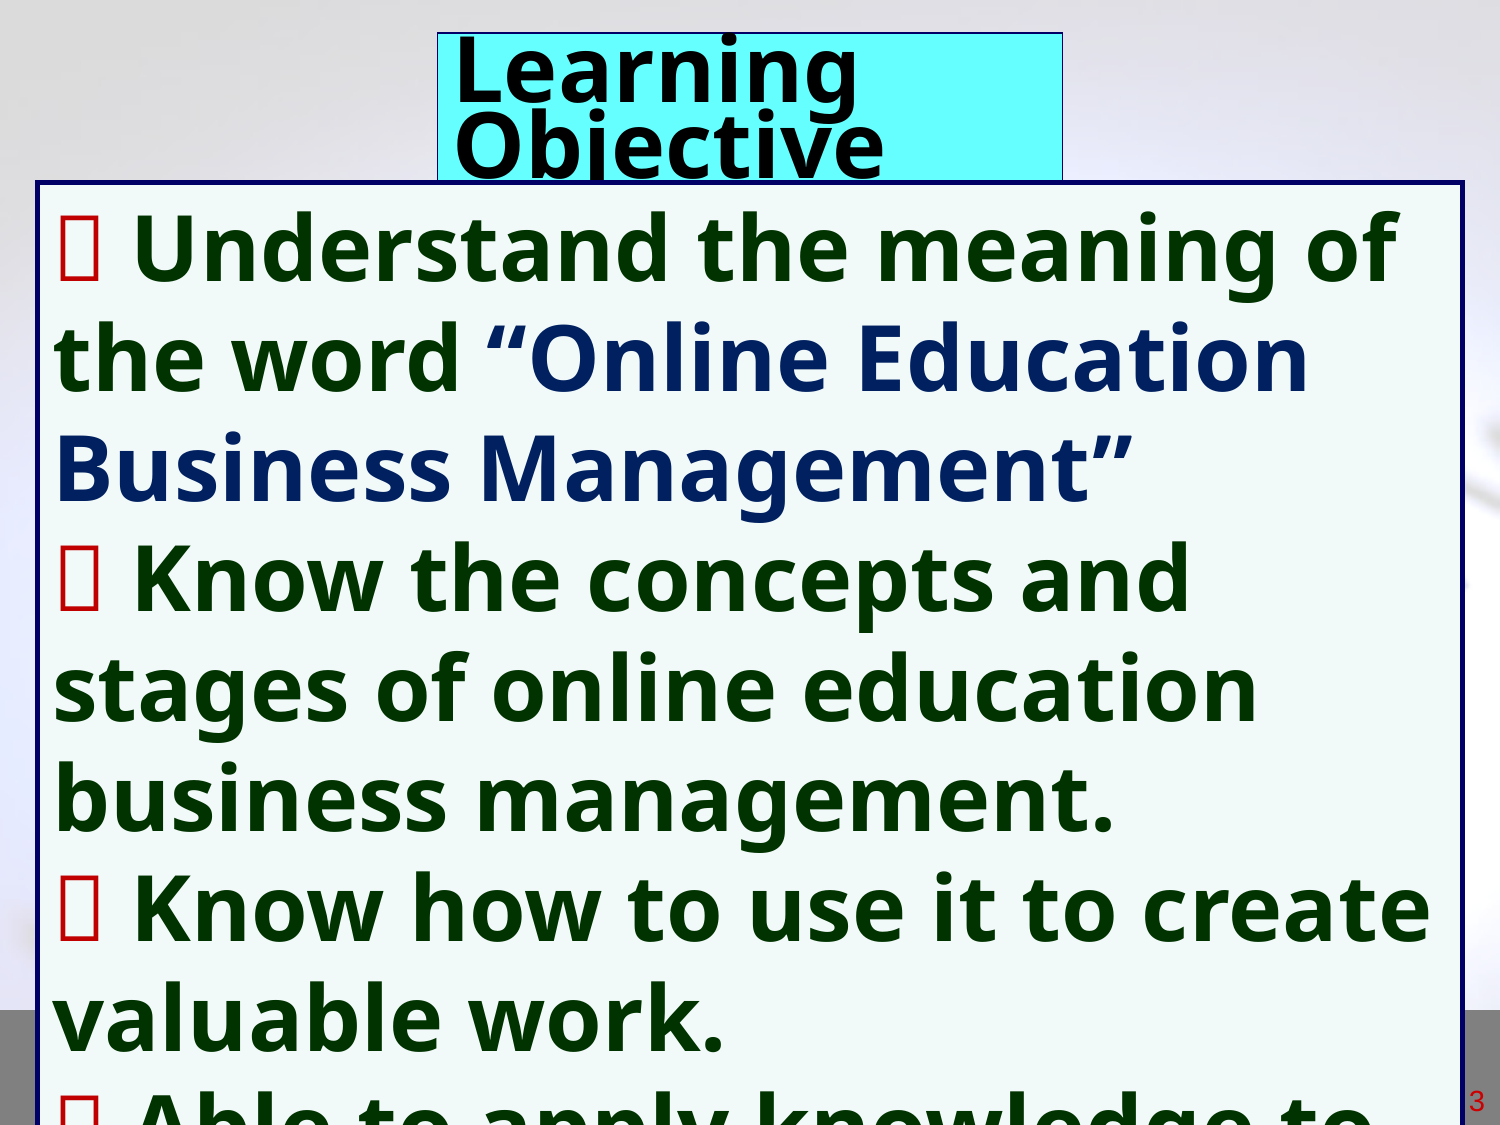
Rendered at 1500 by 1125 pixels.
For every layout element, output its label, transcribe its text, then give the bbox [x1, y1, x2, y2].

text_box  Understand the meaning of the word “Online Education Business Management”  Know the concepts and stages of online education business management.  Know how to use it to create valuable work.  Able to apply knowledge to become a quality educational innovator in the future. [37, 182, 1463, 1125]
slide_number 3 [1463, 1074, 1500, 1125]
text_box Learning Objective [437, 33, 1063, 182]
